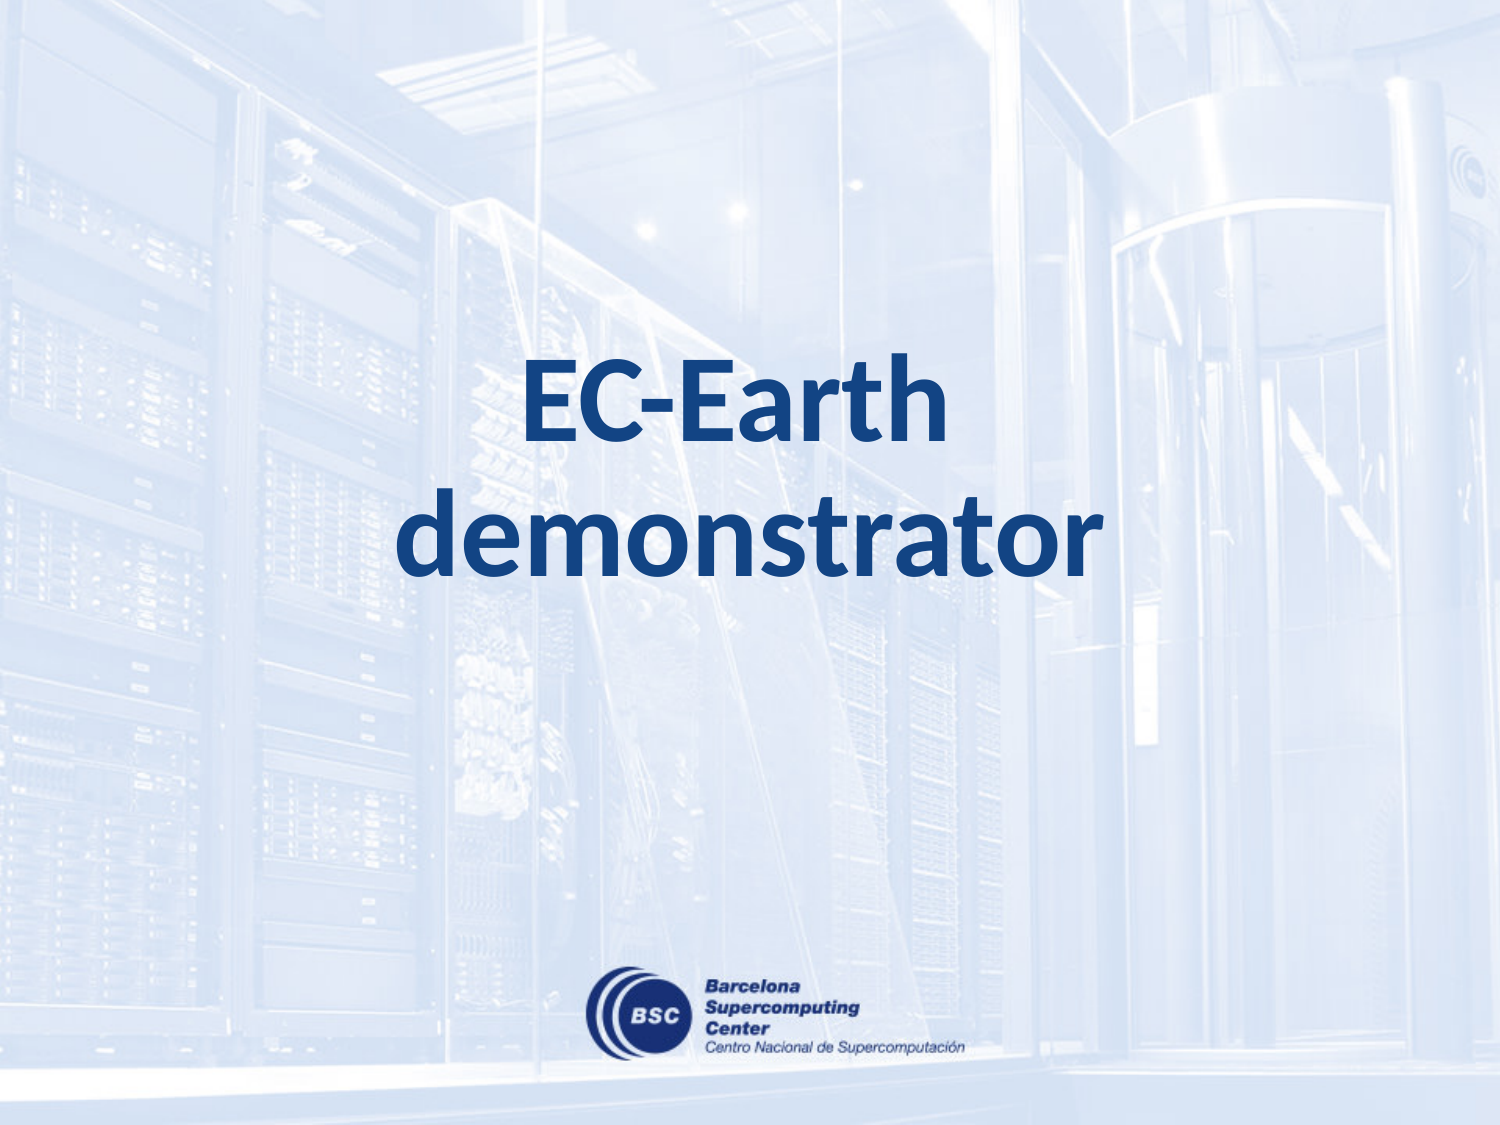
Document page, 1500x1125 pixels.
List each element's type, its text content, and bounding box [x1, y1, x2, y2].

picture [0, 0, 1500, 1125]
title EC-Earth demonstrator [188, 143, 1311, 794]
